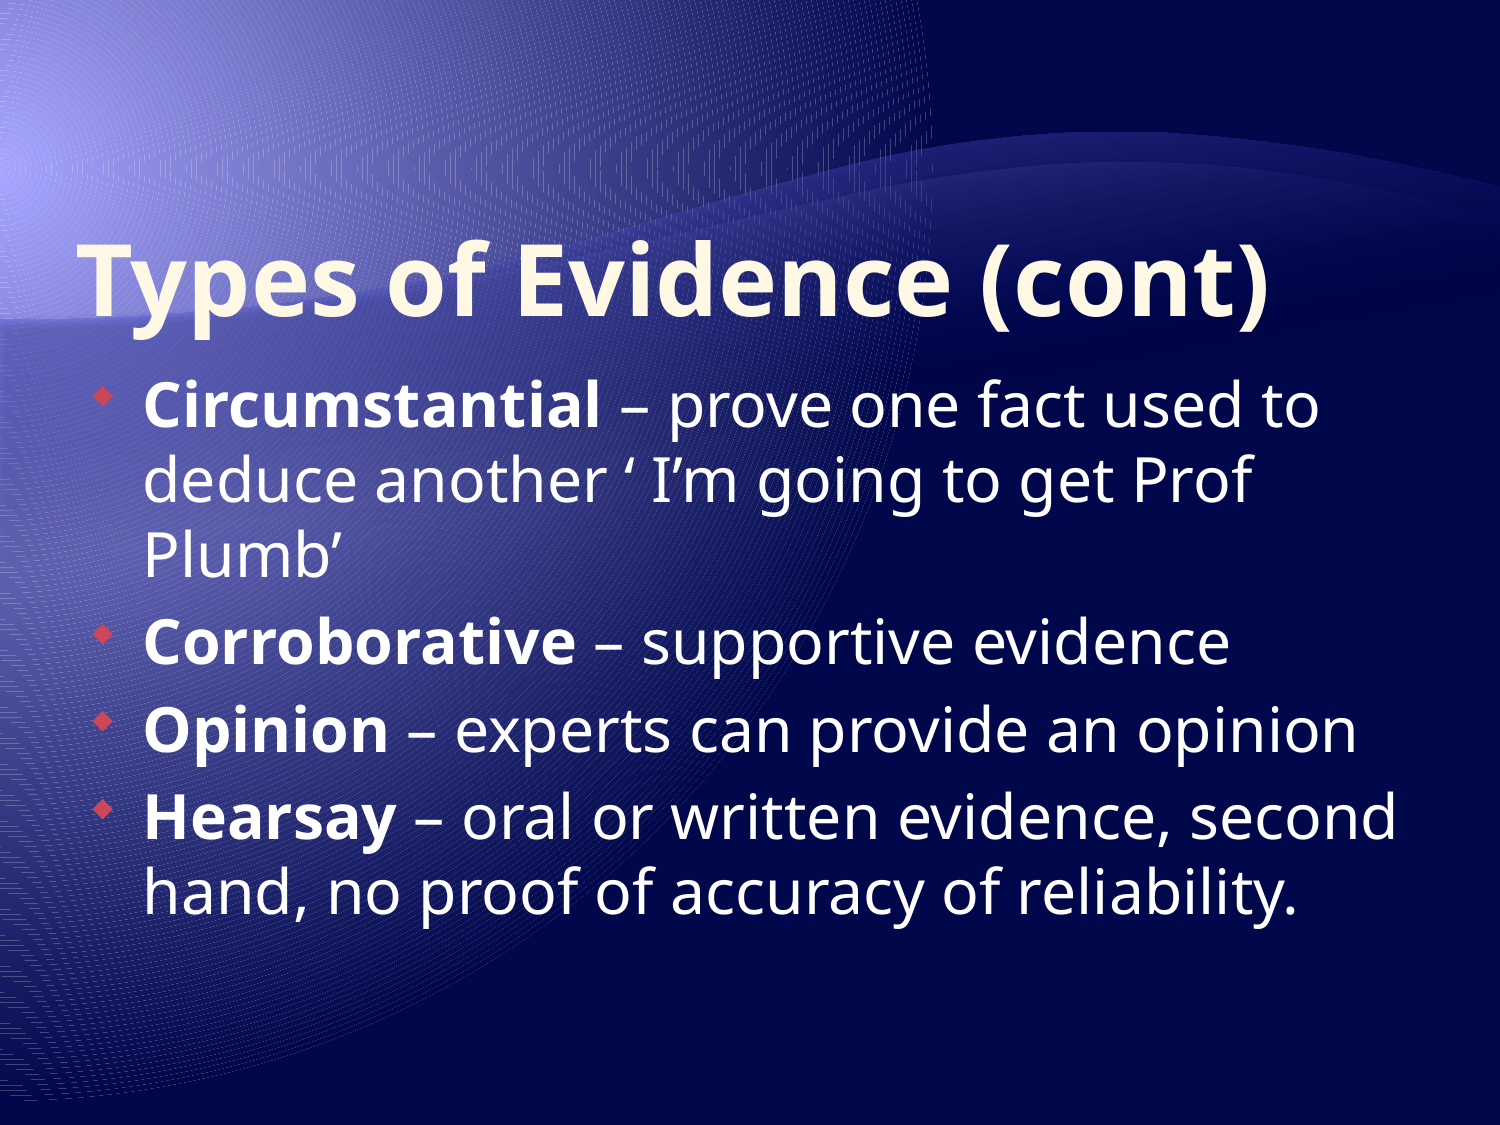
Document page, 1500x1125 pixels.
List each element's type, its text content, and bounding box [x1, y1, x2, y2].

title Types of Evidence (cont) [75, 87, 1425, 338]
list Circumstantial – prove one fact used to deduce another ‘ I’m going to get Prof Plumb’ Corroborative – supportive evidence Opinion – experts can provide an opinion Hearsay – oral or written evidence, second hand, no proof of accuracy of reliability. [75, 357, 1425, 1033]
